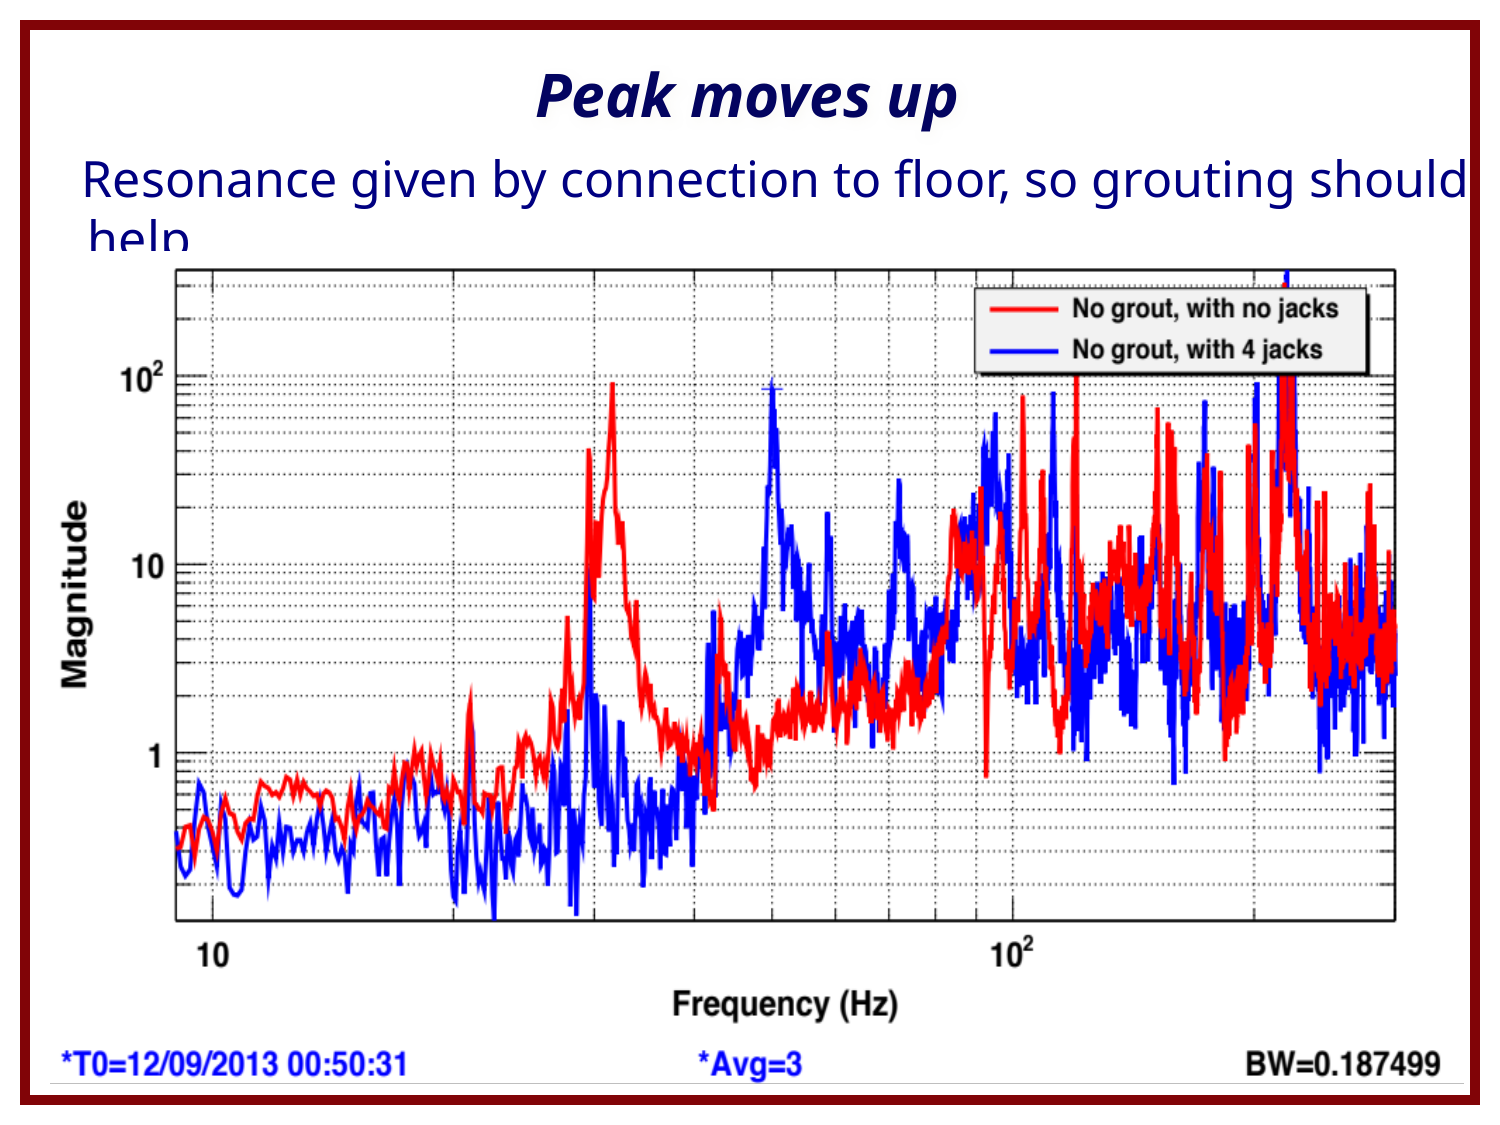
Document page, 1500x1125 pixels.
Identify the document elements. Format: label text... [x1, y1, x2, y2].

text_box Resonance given by connection to floor, so grouting should help [54, 140, 1500, 275]
picture [49, 251, 1474, 1125]
text_box [24, 24, 1475, 1100]
